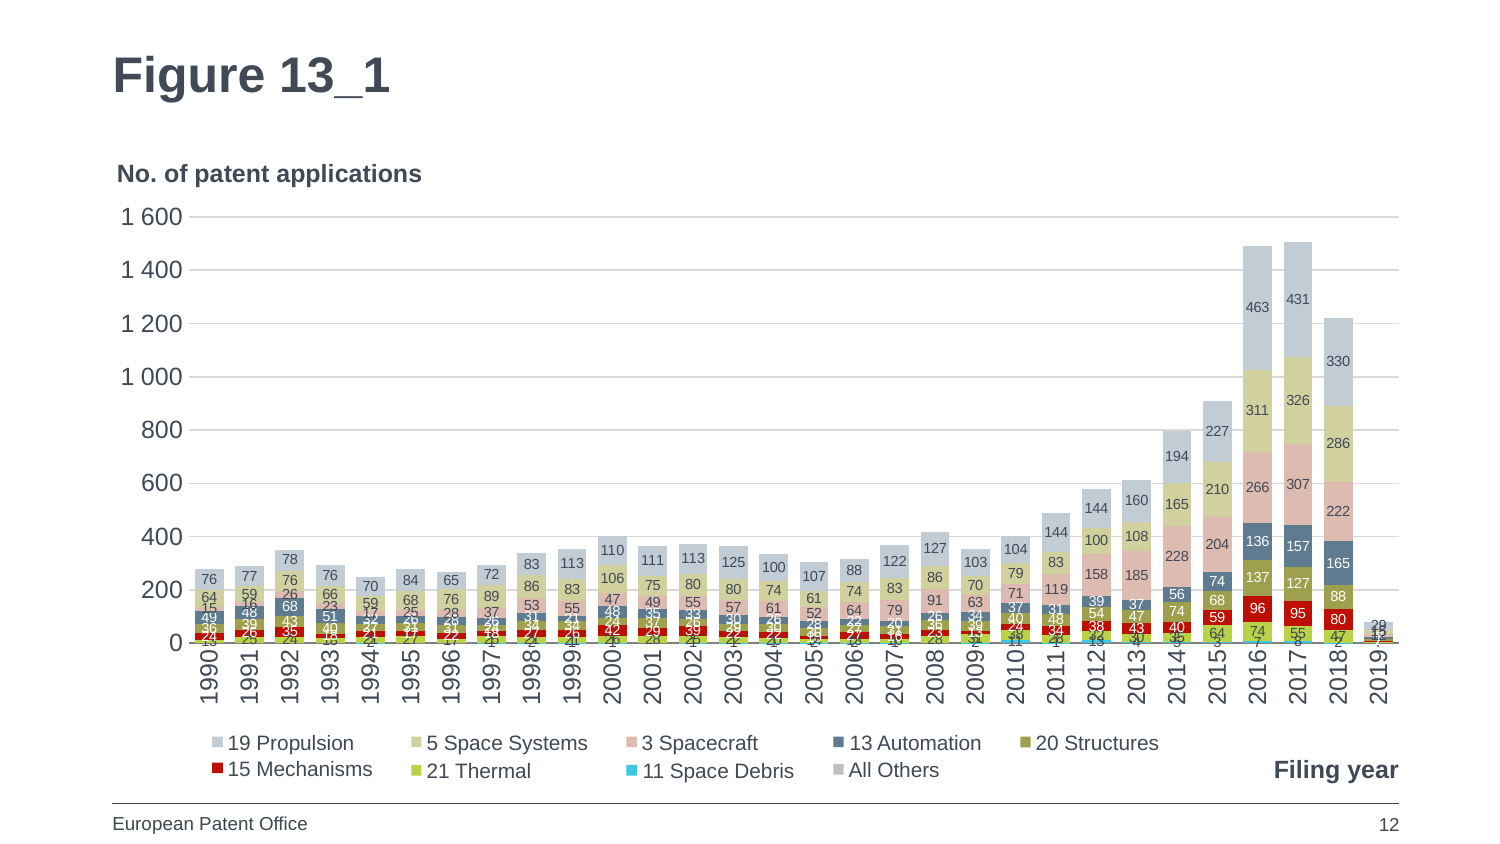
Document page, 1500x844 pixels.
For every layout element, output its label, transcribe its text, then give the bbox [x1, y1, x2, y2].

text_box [625, 757, 797, 784]
slide_number 12 [1049, 812, 1400, 840]
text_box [410, 763, 533, 784]
title Figure 13_1 [112, 44, 1400, 111]
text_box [211, 754, 375, 781]
text_box No. of patent applications [116, 157, 424, 188]
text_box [625, 729, 759, 755]
chart [111, 201, 1400, 777]
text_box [211, 729, 356, 755]
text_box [833, 729, 984, 755]
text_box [410, 729, 590, 755]
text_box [833, 763, 941, 782]
